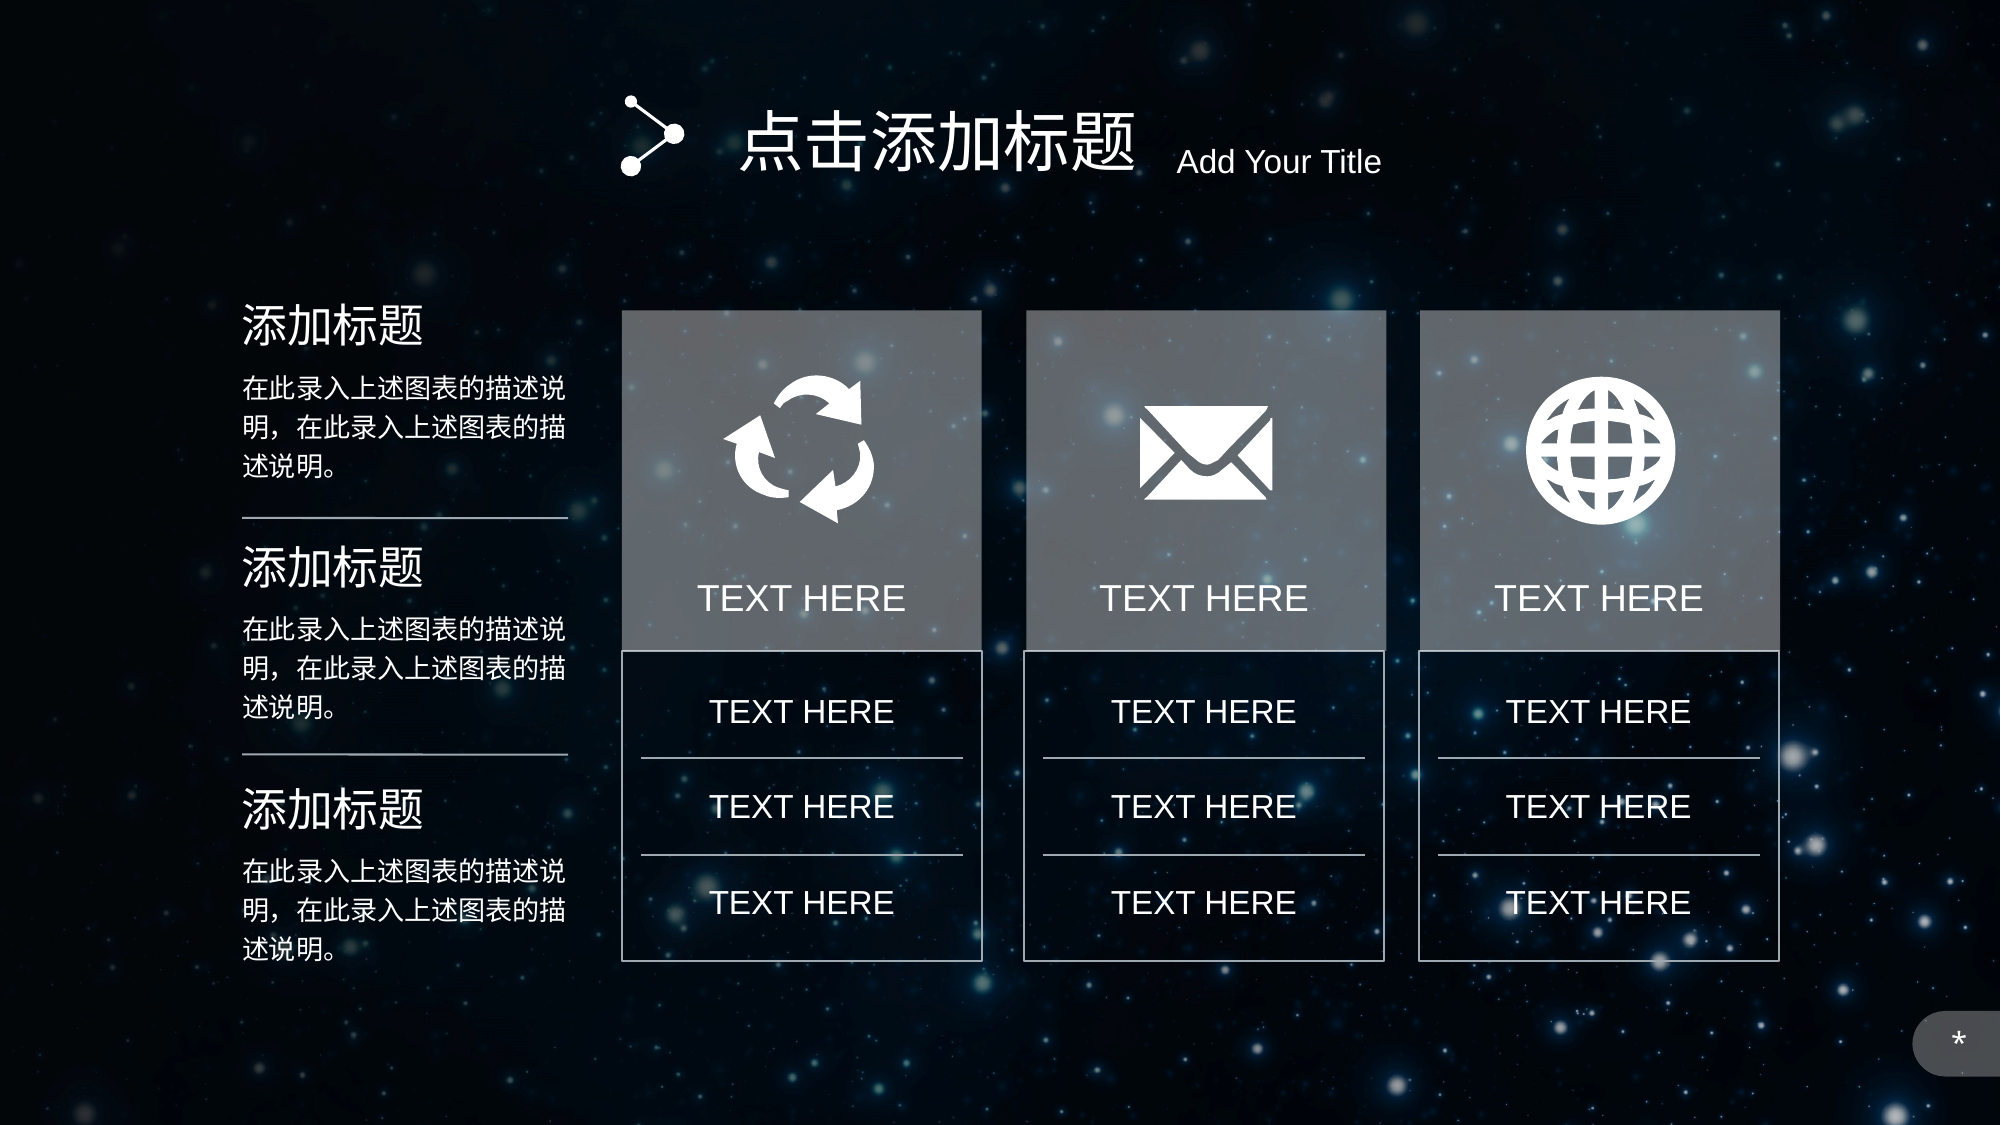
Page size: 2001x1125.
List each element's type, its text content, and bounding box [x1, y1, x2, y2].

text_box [1419, 310, 1781, 652]
text_box 在此录入上述图表的描述说明，在此录入上述图表的描述说明。 [227, 840, 599, 973]
text_box 点击添加标题 [722, 92, 1153, 188]
text_box 添加标题 [226, 772, 468, 843]
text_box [621, 310, 982, 652]
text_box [1026, 310, 1387, 652]
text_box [1418, 658, 1780, 962]
text_box * [1925, 1018, 2000, 1065]
text_box [1912, 1010, 2000, 1077]
text_box 添加标题 [226, 289, 468, 360]
picture [0, 0, 2000, 1125]
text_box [621, 657, 982, 962]
text_box 在此录入上述图表的描述说明，在此录入上述图表的描述说明。 [227, 598, 599, 731]
text_box Add Your Title [1161, 132, 1541, 188]
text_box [1023, 657, 1384, 962]
text_box 添加标题 [226, 531, 468, 602]
slide_number 34 [1412, 1042, 1863, 1103]
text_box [630, 101, 675, 167]
text_box 在此录入上述图表的描述说明，在此录入上述图表的描述说明。 [227, 357, 599, 490]
